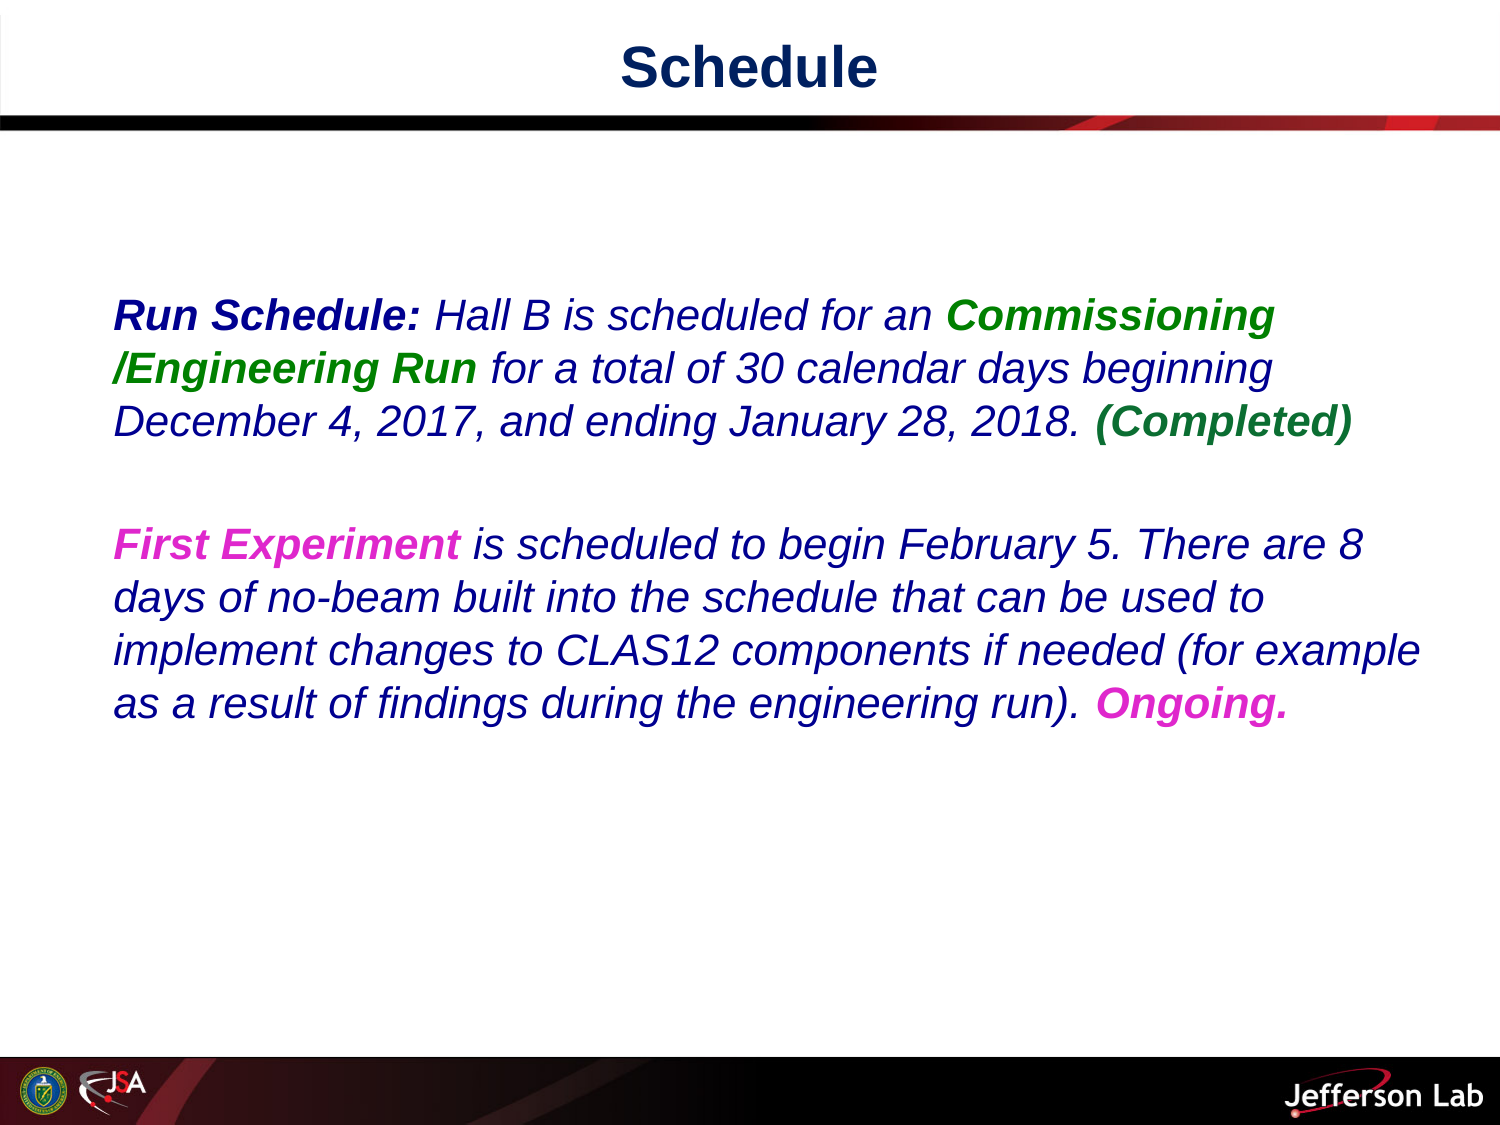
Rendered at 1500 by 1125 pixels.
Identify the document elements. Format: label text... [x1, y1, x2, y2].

list Run Schedule: Hall B is scheduled for an Commissioning /Engineering Run for a total of 30 calendar days beginning December 4, 2017, and ending January 28, 2018. (Completed) First Experiment is scheduled to begin February 5. There are 8 days of no-beam built into the schedule that can be used to implement changes to CLAS12 components if needed (for example as a result of findings during the engineering run). Ongoing. [27, 226, 1443, 902]
picture [0, 0, 1500, 1125]
title Schedule [75, 31, 1425, 98]
